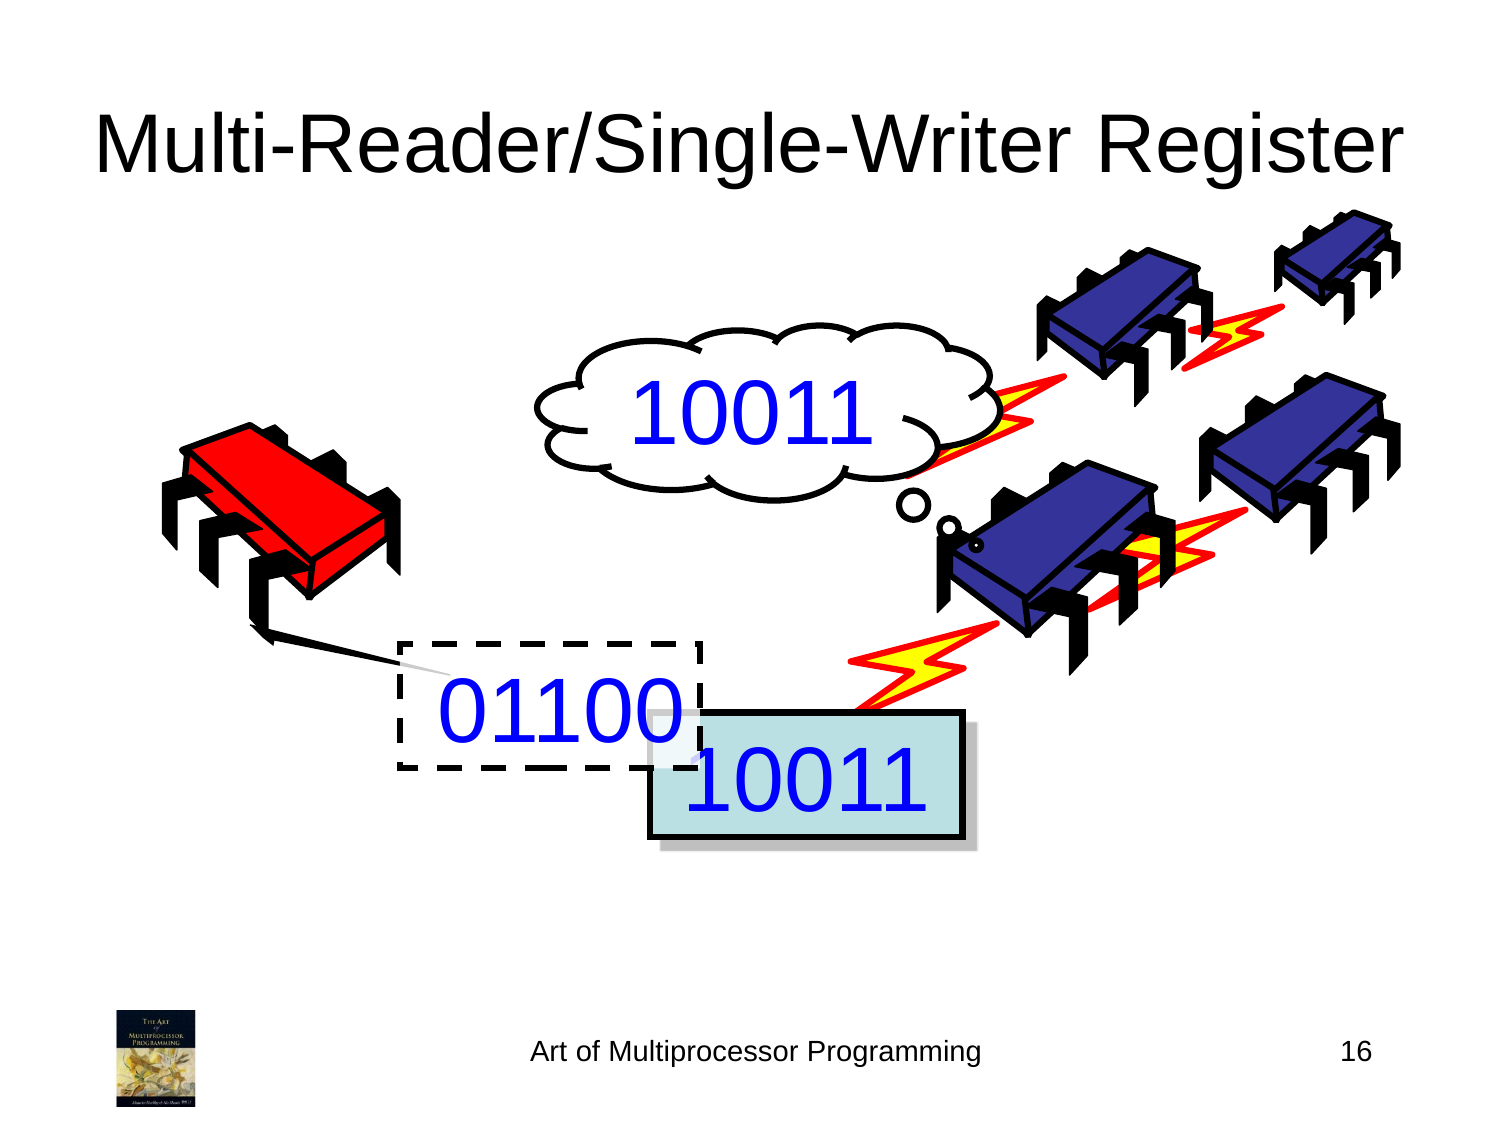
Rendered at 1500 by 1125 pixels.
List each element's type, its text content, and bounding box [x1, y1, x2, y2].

title Multi-Reader/Single-Writer Register [74, 44, 1426, 233]
text_box 10011 [537, 325, 1001, 501]
text_box 10011 [649, 712, 963, 838]
text_box [1216, 309, 1269, 355]
text_box 16 [1074, 1024, 1388, 1100]
text_box [850, 640, 935, 712]
text_box [994, 384, 1032, 412]
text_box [1199, 374, 1401, 555]
text_box [1179, 548, 1199, 570]
picture [107, 1010, 204, 1107]
text_box 10011 [898, 490, 929, 520]
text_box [1274, 212, 1401, 325]
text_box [1037, 249, 1213, 407]
footer Art of Multiprocessor Programming [499, 1024, 1013, 1103]
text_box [162, 424, 451, 676]
text_box [907, 416, 1031, 477]
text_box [937, 462, 1176, 676]
text_box [1179, 523, 1194, 547]
text_box 01100 [399, 643, 700, 769]
